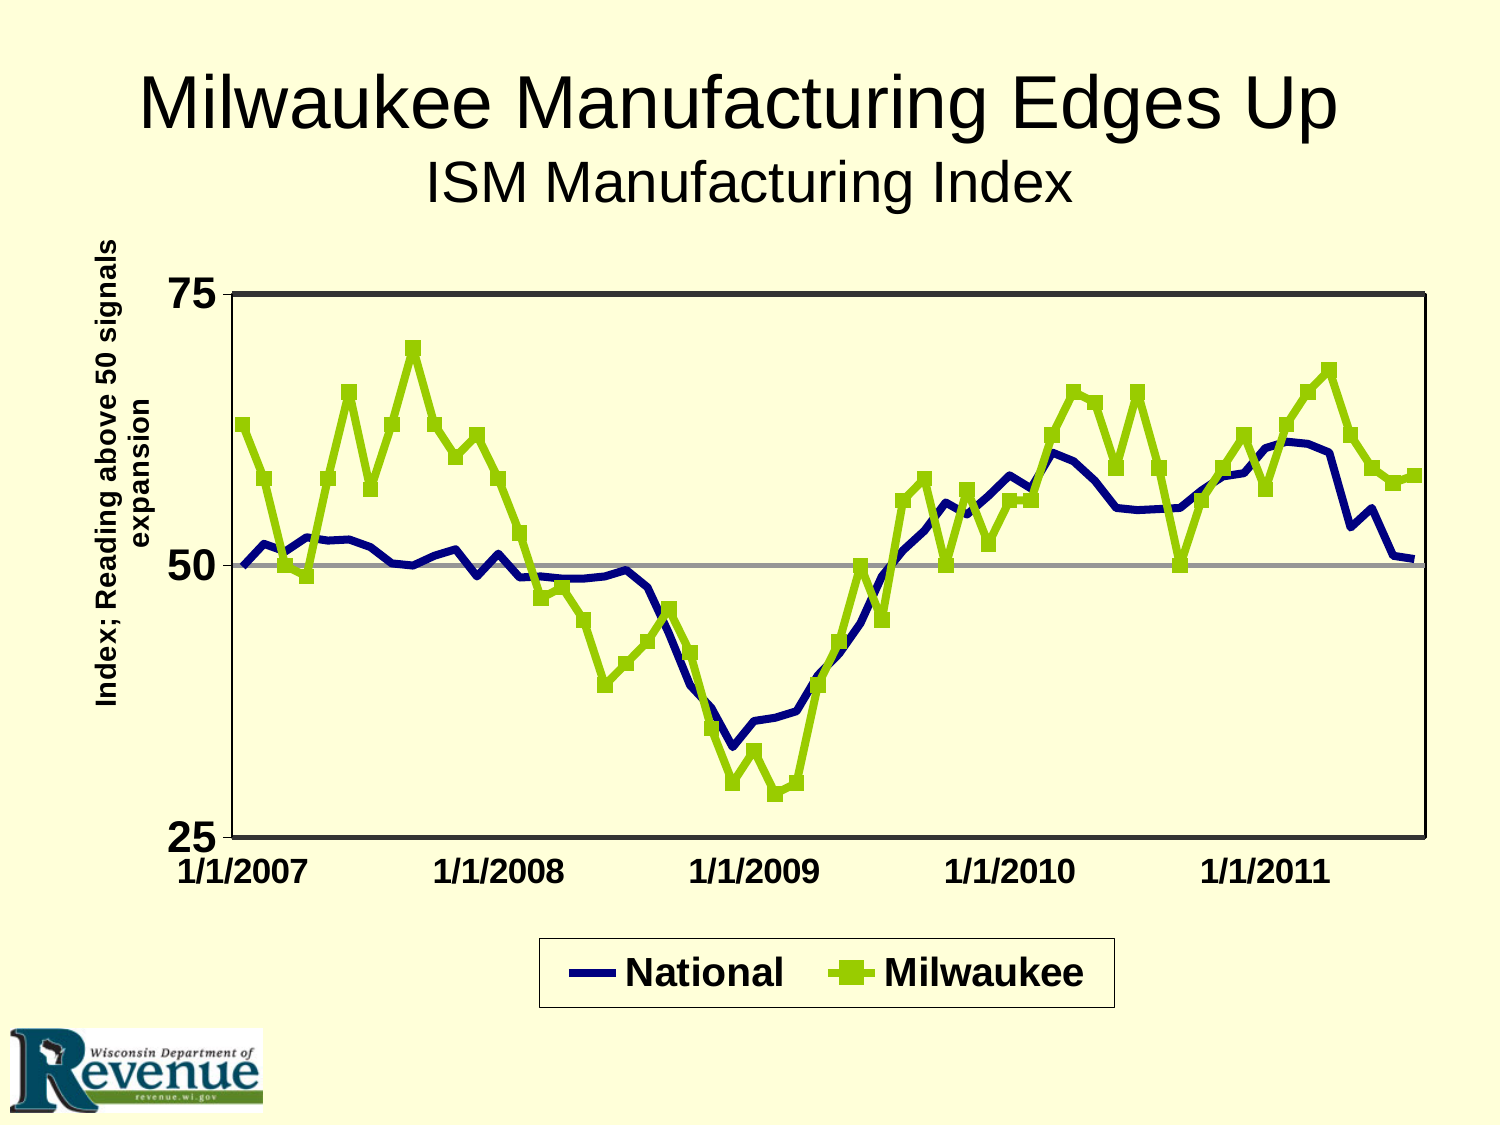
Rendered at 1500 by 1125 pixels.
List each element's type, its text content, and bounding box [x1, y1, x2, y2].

chart [58, 233, 1444, 1014]
title Milwaukee Manufacturing Edges Up ISM Manufacturing Index [75, 62, 1425, 205]
picture [10, 1028, 263, 1113]
